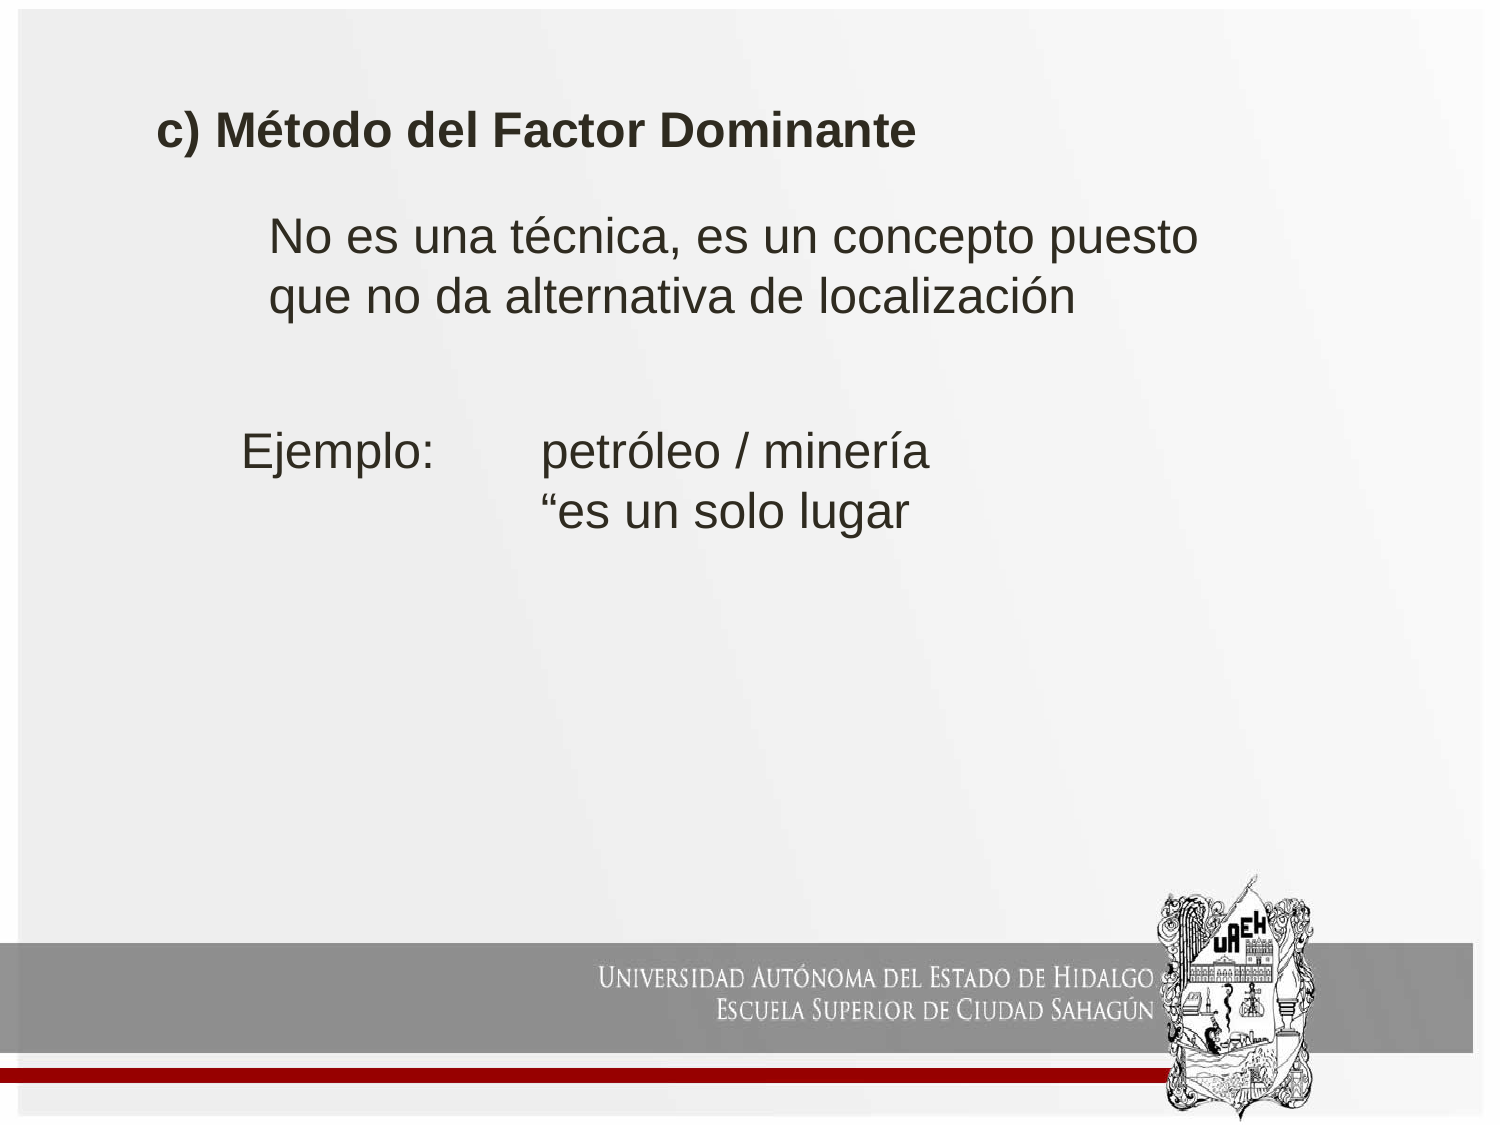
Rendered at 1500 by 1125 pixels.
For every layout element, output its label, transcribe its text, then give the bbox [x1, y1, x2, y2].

text_box Ejemplo: petróleo / minería “es un solo lugar [226, 410, 976, 546]
text_box No es una técnica, es un concepto puesto que no da alternativa de localización [253, 196, 1294, 332]
text_box c) Método del Factor Dominante [141, 89, 934, 165]
picture [0, 0, 1500, 1125]
list [75, 262, 1425, 1005]
